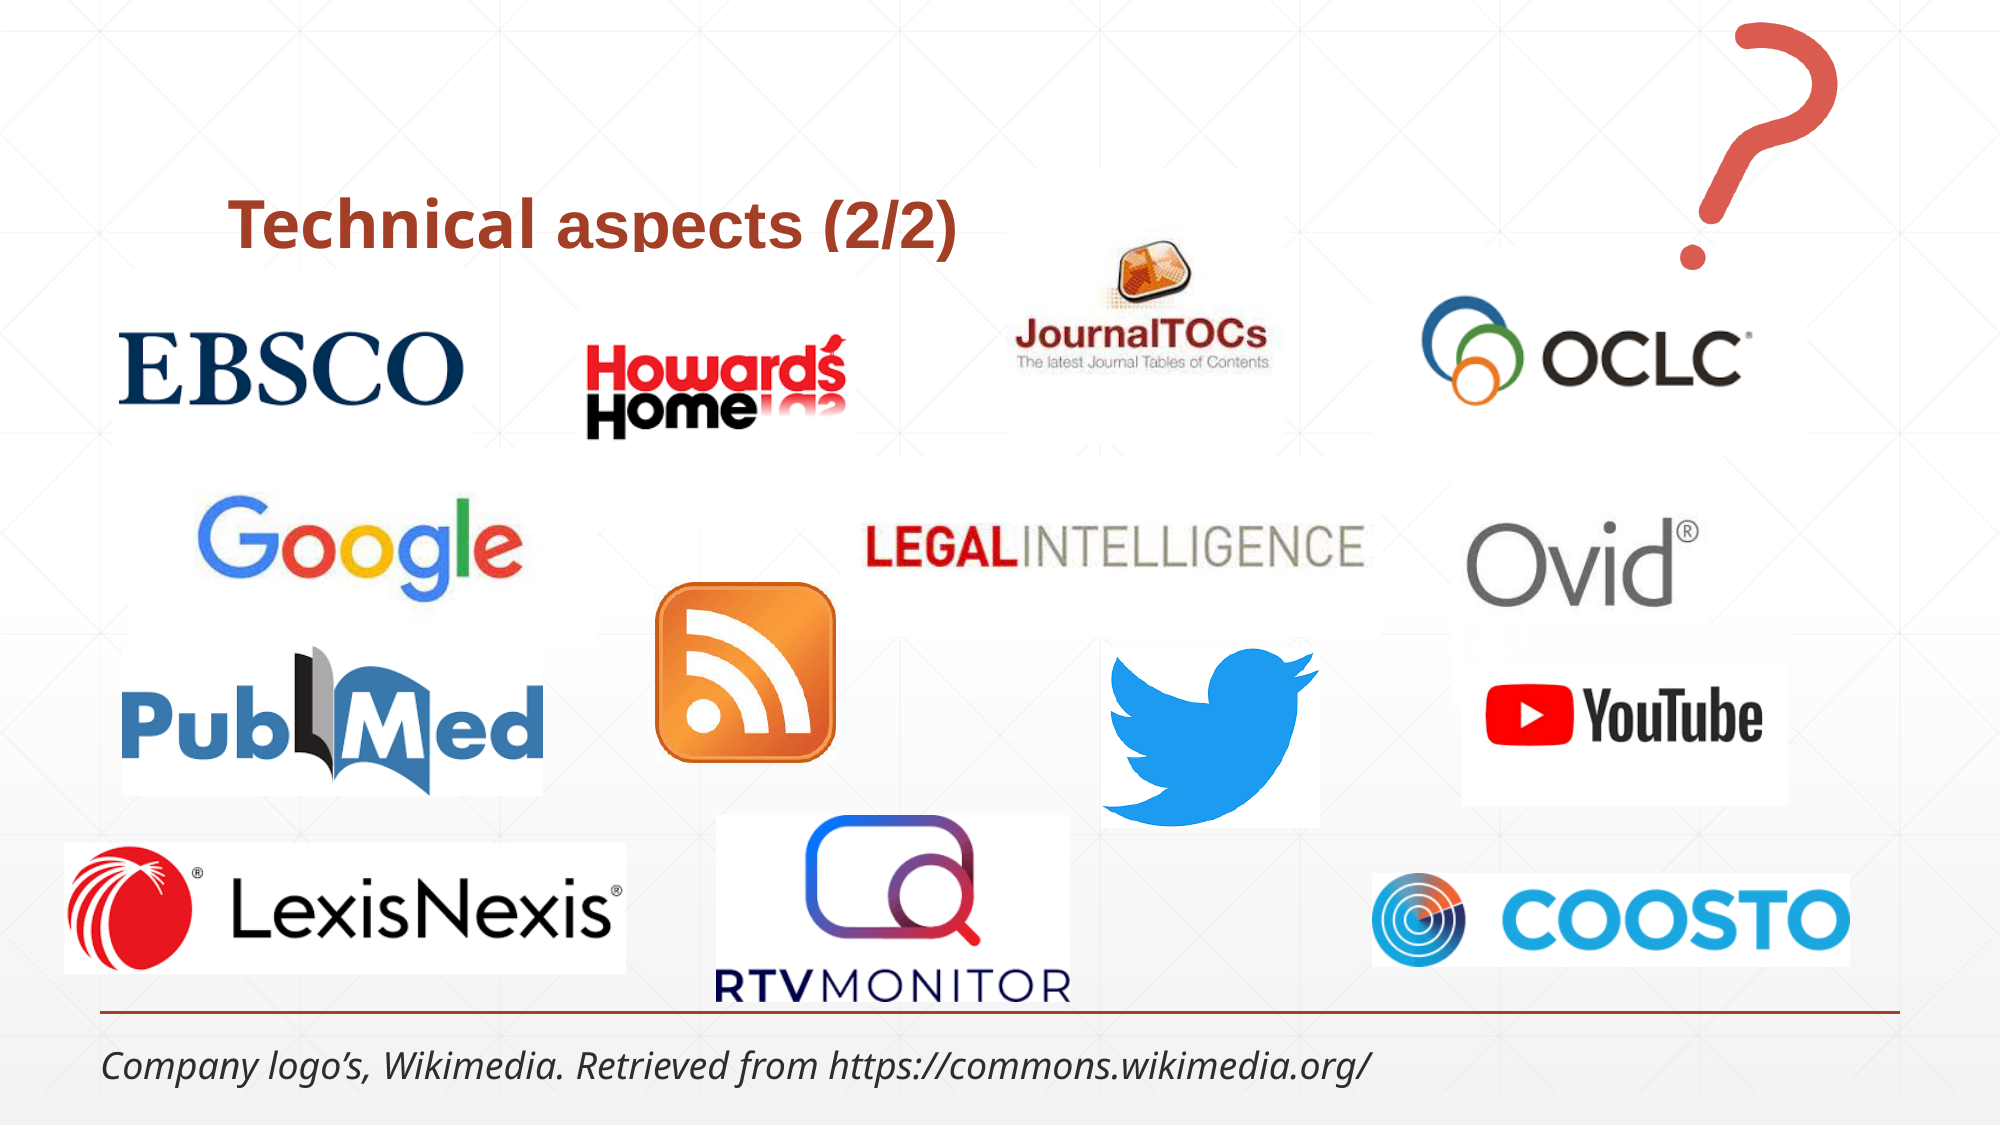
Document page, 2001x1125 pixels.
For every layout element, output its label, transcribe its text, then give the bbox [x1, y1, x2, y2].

picture [63, 843, 626, 974]
picture [1101, 647, 1320, 828]
picture [111, 22, 1838, 806]
text_box Company logo’s, Wikimedia. Retrieved from https://commons.wikimedia.org/ [85, 1034, 1662, 1095]
picture [1007, 169, 1284, 445]
title Technical aspects (2/2) [212, 82, 1679, 271]
picture [655, 582, 836, 763]
picture [1371, 873, 1850, 967]
picture [716, 815, 1070, 1002]
